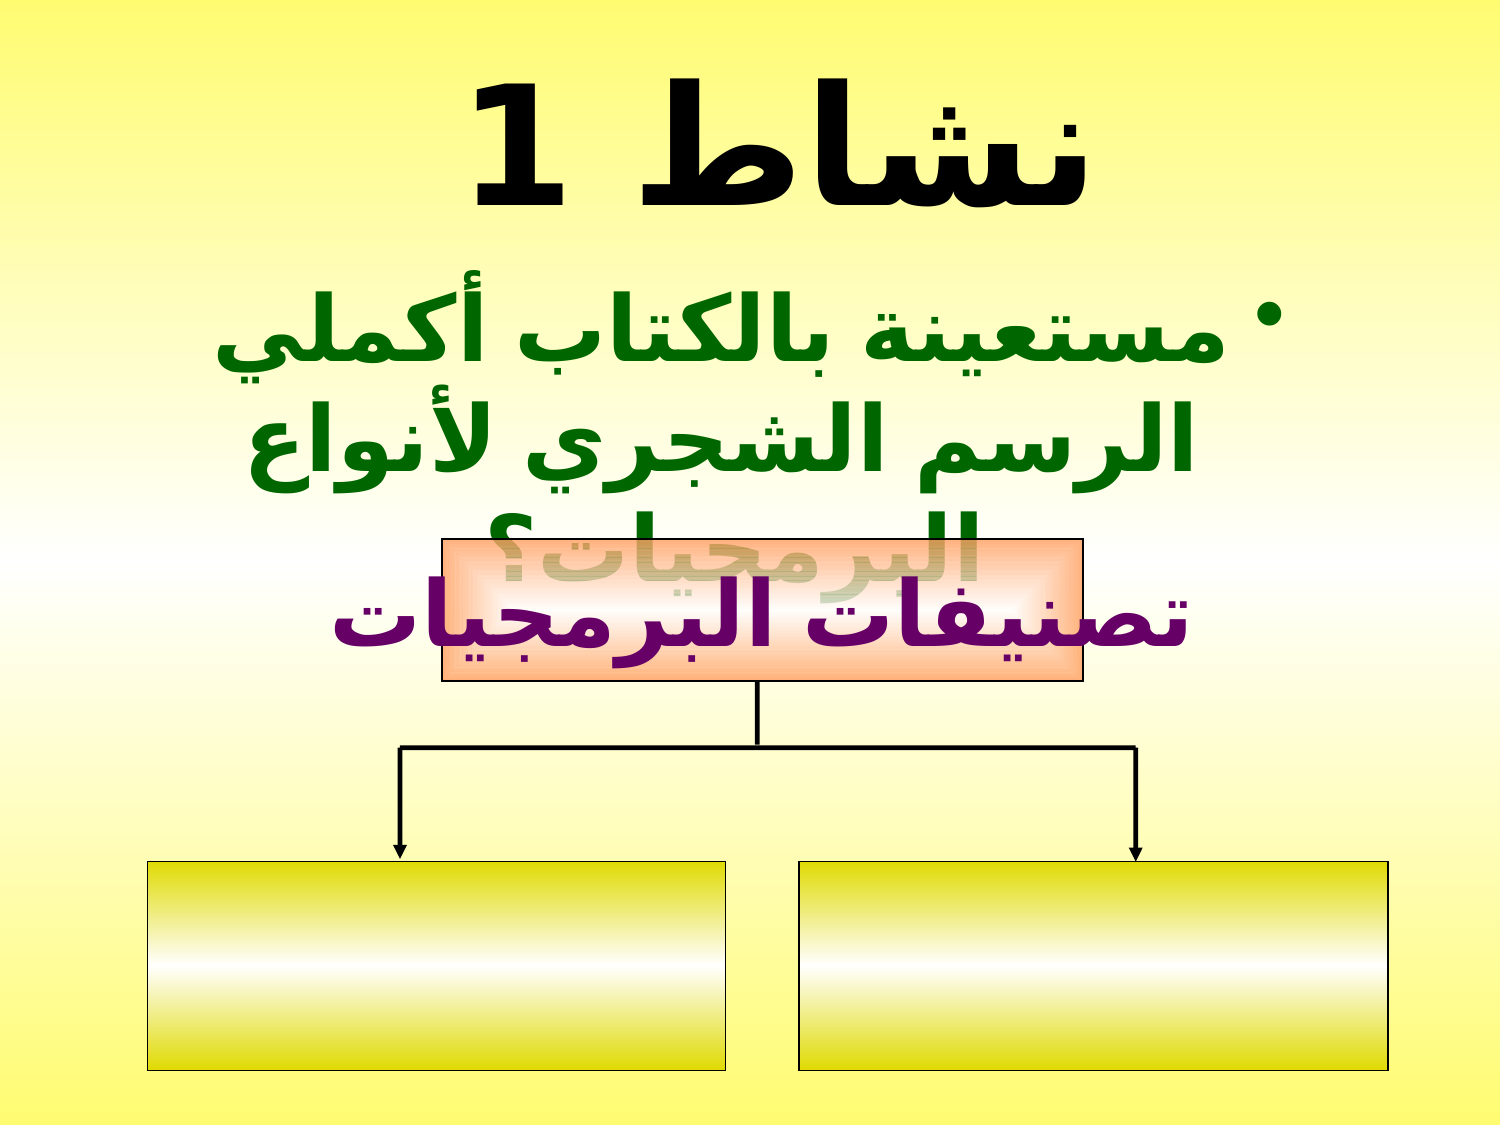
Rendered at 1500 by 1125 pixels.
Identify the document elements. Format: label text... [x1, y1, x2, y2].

title نشاط 1 [75, 45, 1425, 233]
list مستعينة بالكتاب أكملي الرسم الشجري لأنواع البرمجيات؟ [75, 262, 1425, 1005]
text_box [147, 538, 1389, 1071]
